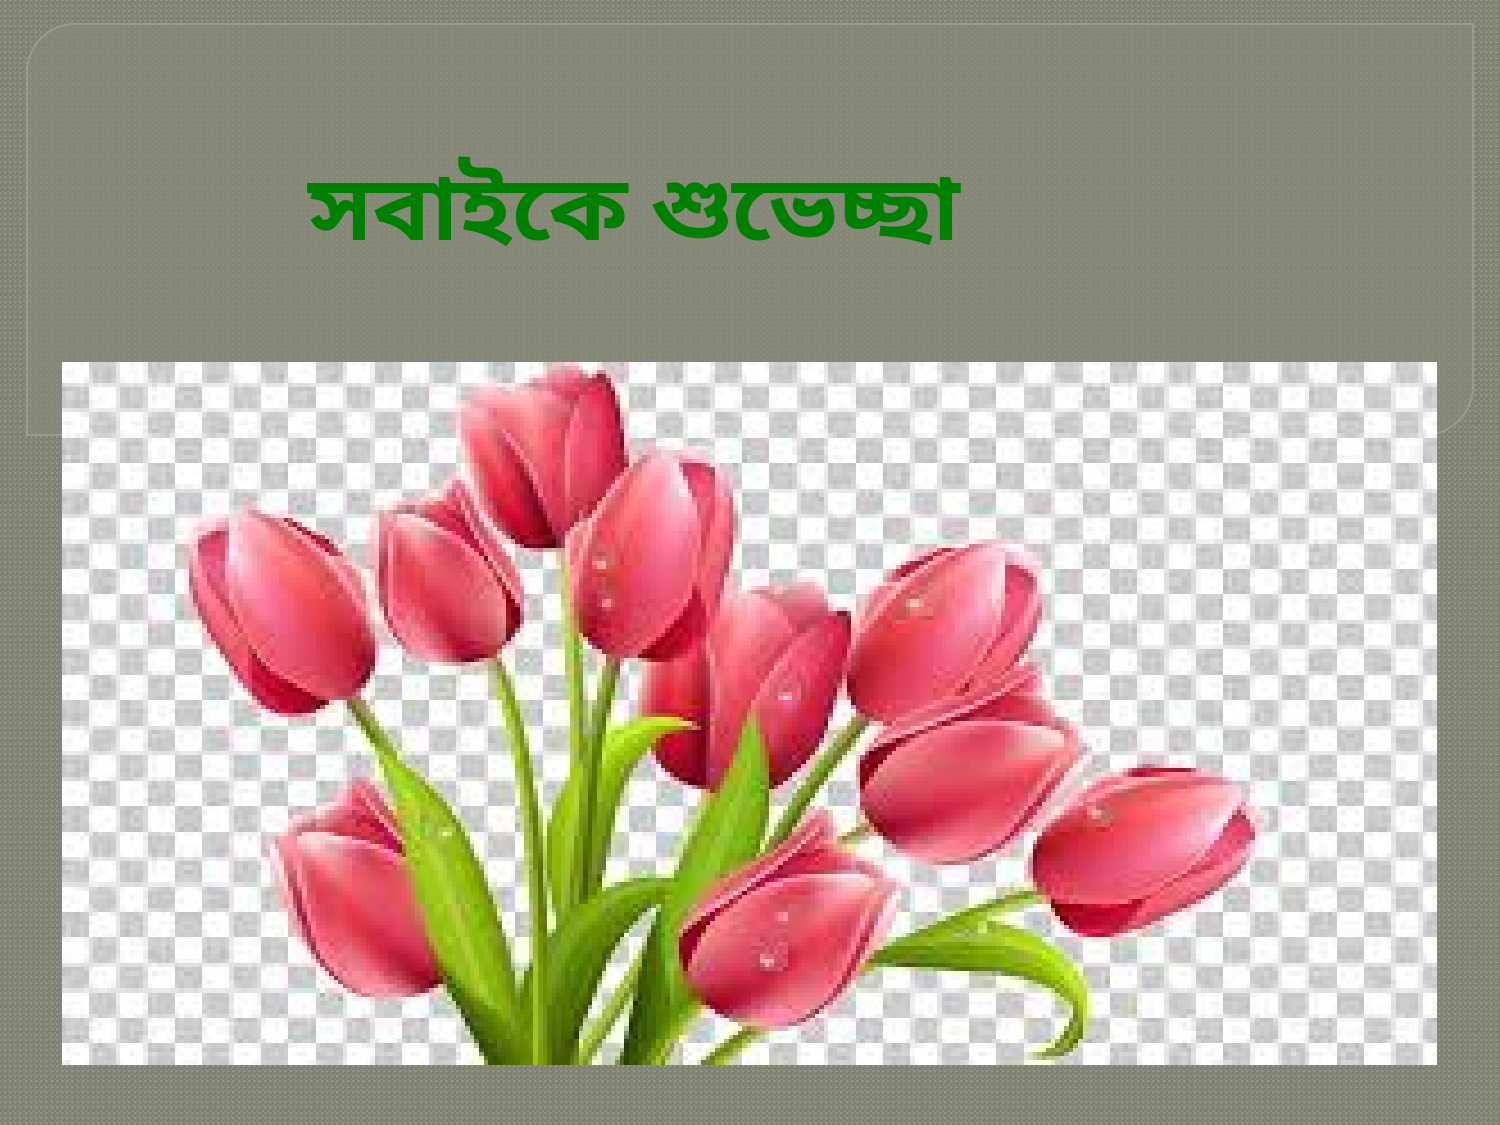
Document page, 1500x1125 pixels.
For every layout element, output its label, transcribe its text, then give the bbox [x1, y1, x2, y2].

text_box সবাইকে শুভেচ্ছা [127, 143, 1190, 265]
picture [62, 362, 1437, 1065]
